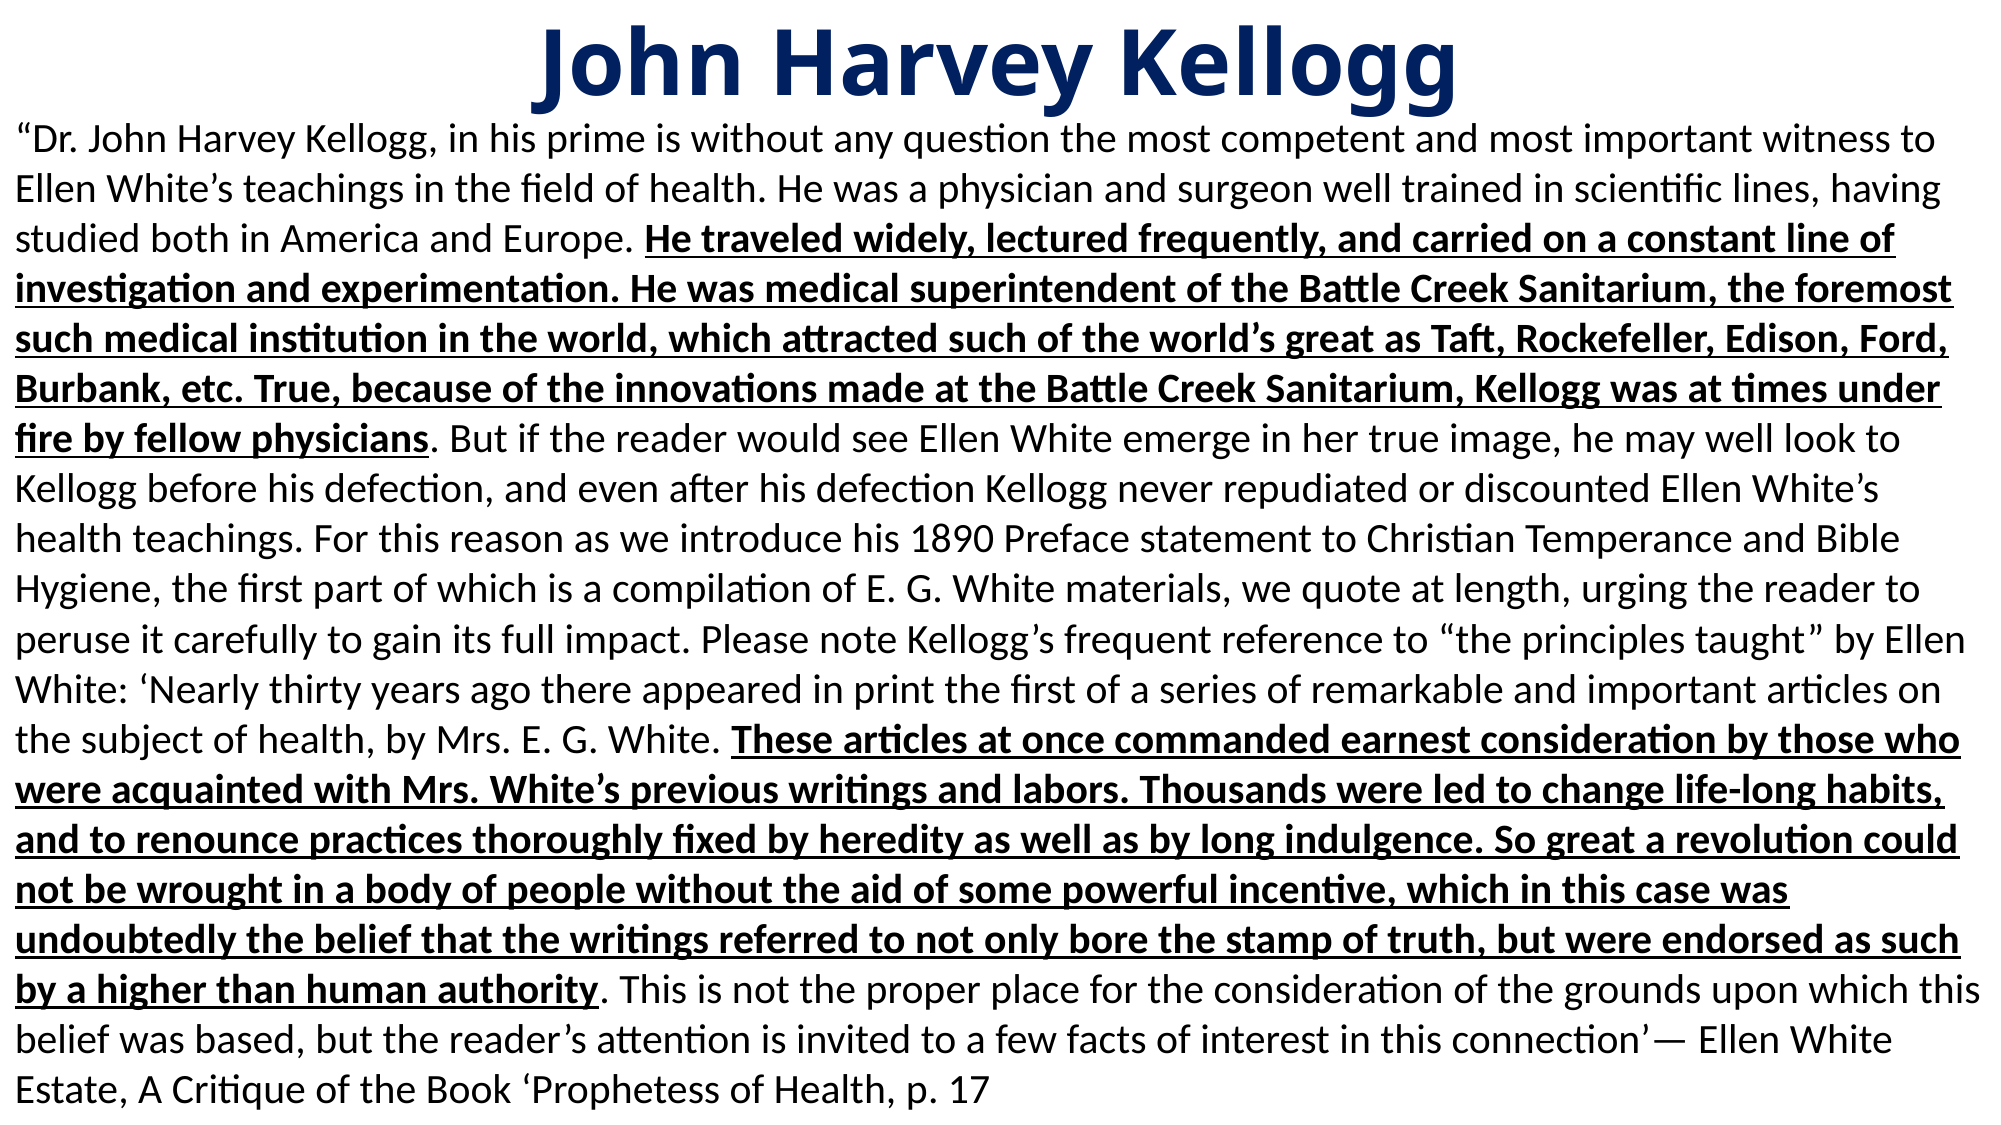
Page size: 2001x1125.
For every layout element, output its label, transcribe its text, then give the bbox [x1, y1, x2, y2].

text_box “Dr. John Harvey Kellogg, in his prime is without any question the most competent and most important witness to Ellen White’s teachings in the field of health. He was a physician and surgeon well trained in scientific lines, having studied both in America and Europe. He traveled widely, lectured frequently, and carried on a constant line of investigation and experimentation. He was medical superintendent of the Battle Creek Sanitarium, the foremost such medical institution in the world, which attracted such of the world’s great as Taft, Rockefeller, Edison, Ford, Burbank, etc. True, because of the innovations made at the Battle Creek Sanitarium, Kellogg was at times under fire by fellow physicians. But if the reader would see Ellen White emerge in her true image, he may well look to Kellogg before his defection, and even after his defection Kellogg never repudiated or discounted Ellen White’s health teachings. For this reason as we introduce his 1890 Preface statement to Christian Temperance and Bible Hygiene, the first part of which is a compilation of E. G. White materials, we quote at length, urging the reader to peruse it carefully to gain its full impact. Please note Kellogg’s frequent reference to “the principles taught” by Ellen White: ‘Nearly thirty years ago there appeared in print the first of a series of remarkable and important articles on the subject of health, by Mrs. E. G. White. These articles at once commanded earnest consideration by those who were acquainted with Mrs. White’s previous writings and labors. Thousands were led to change life-long habits, and to renounce practices thoroughly fixed by heredity as well as by long indulgence. So great a revolution could not be wrought in a body of people without the aid of some powerful incentive, which in this case was undoubtedly the belief that the writings referred to not only bore the stamp of truth, but were endorsed as such by a higher than human authority. This is not the proper place for the consideration of the grounds upon which this belief was based, but the reader’s attention is invited to a few facts of interest in this connection’— Ellen White Estate, A Critique of the Book ‘Prophetess of Health, p. 17 [0, 103, 2000, 1119]
title John Harvey Kellogg [137, 0, 1863, 103]
